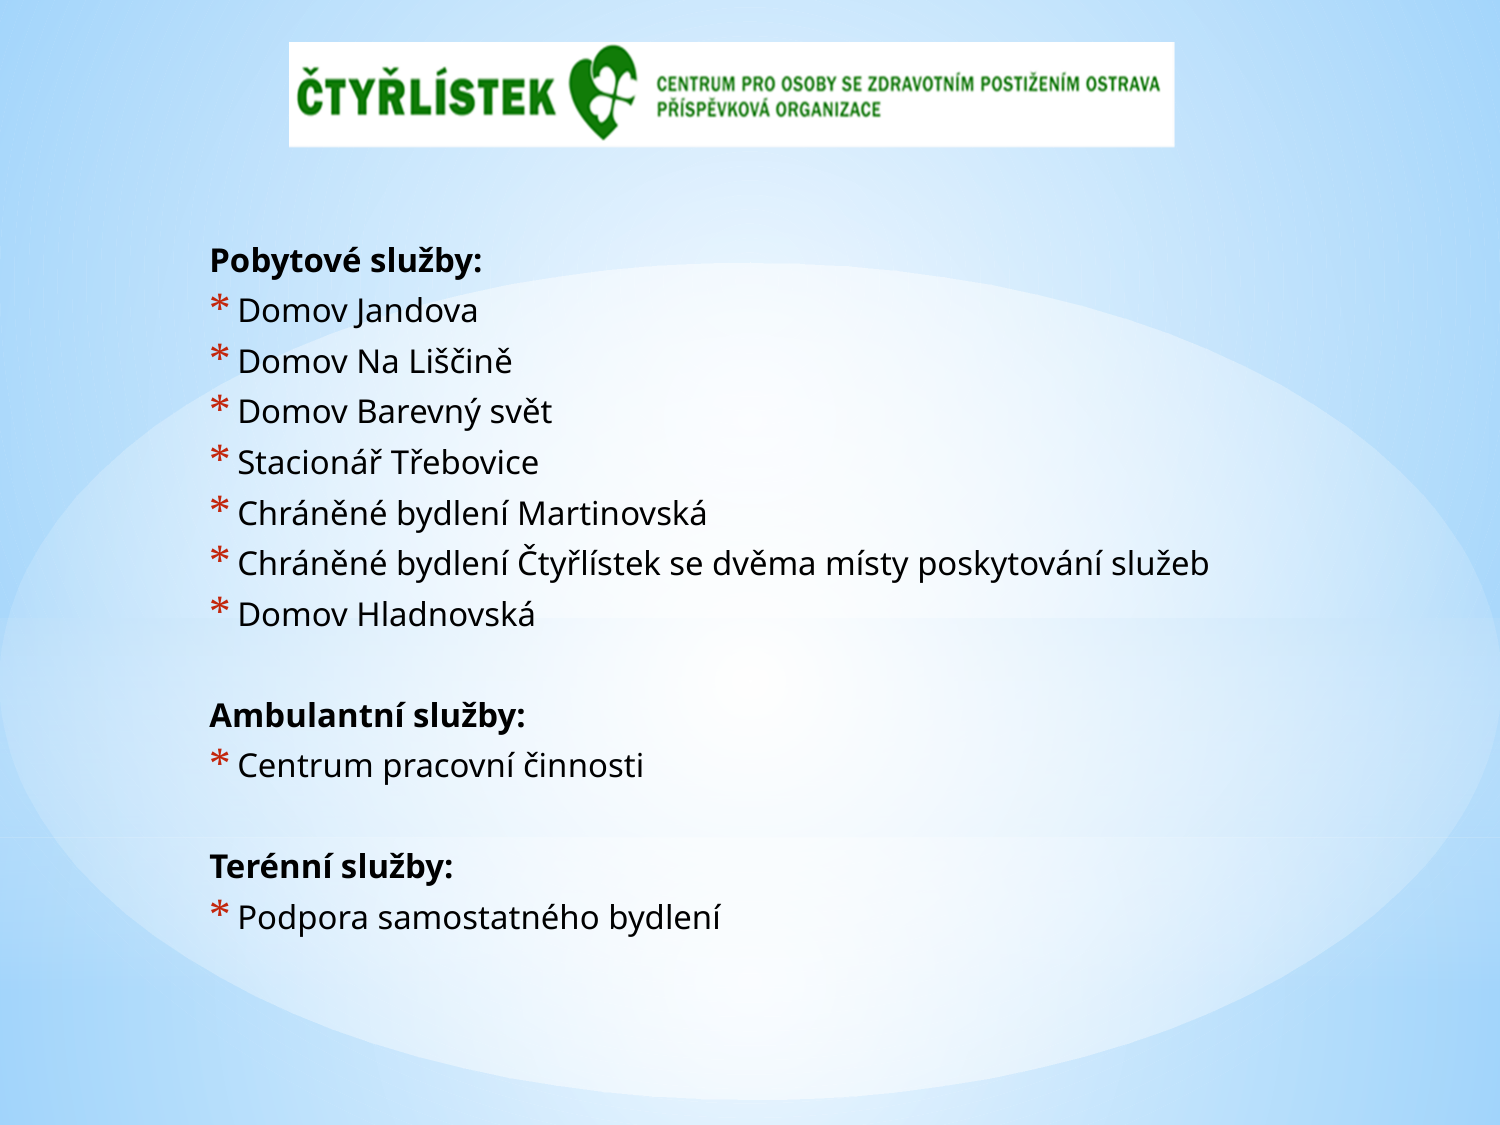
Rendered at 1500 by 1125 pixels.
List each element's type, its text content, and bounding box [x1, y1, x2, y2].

list Pobytové služby: Domov Jandova Domov Na Liščině Domov Barevný svět Stacionář Třebovice Chráněné bydlení Martinovská Chráněné bydlení Čtyřlístek se dvěma místy poskytování služeb Domov Hladnovská Ambulantní služby: Centrum pracovní činnosti Terénní služby: Podpora samostatného bydlení [187, 231, 1329, 953]
picture [288, 42, 1176, 149]
